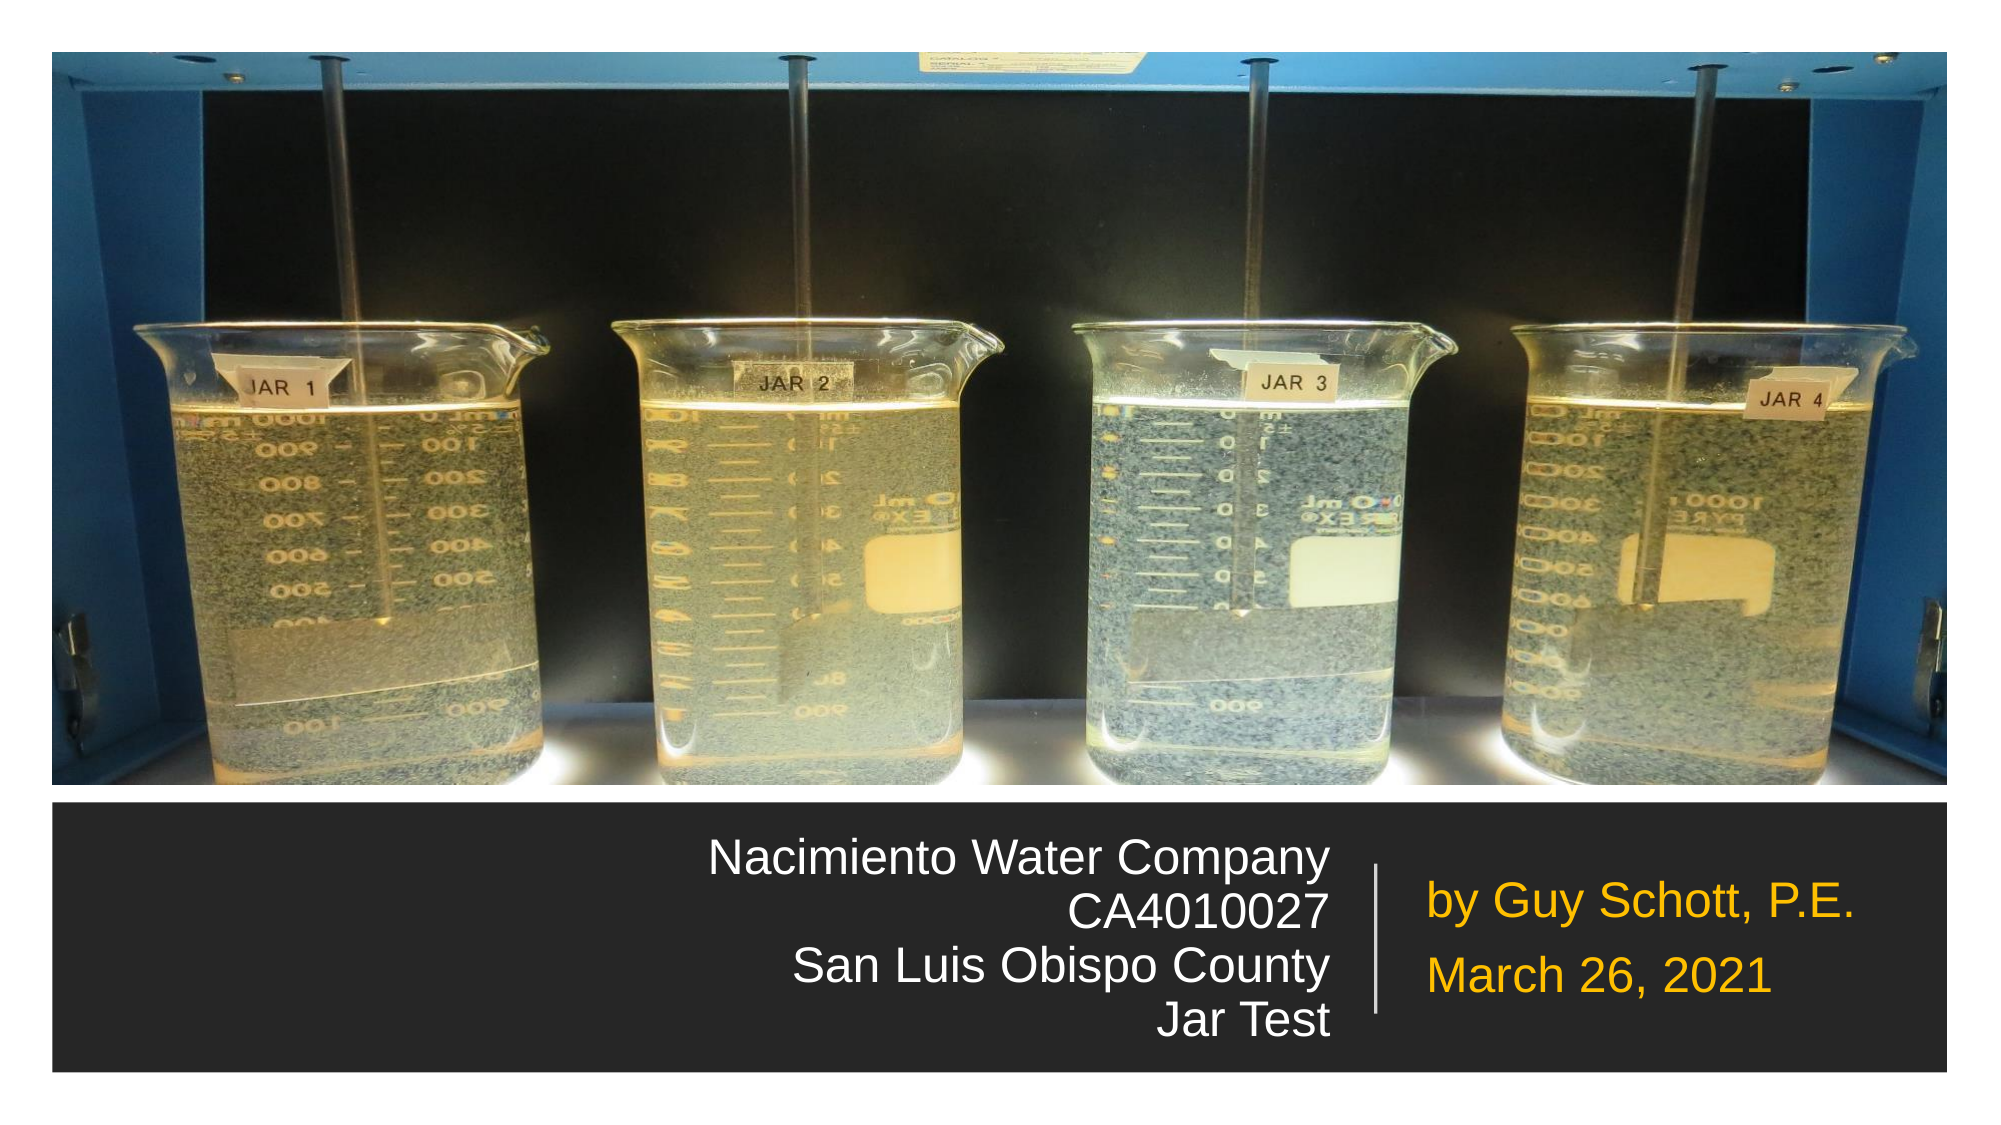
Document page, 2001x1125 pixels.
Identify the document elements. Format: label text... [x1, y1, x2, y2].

title Nacimiento Water Company CA4010027 San Luis Obispo County Jar Test [117, 835, 1346, 1043]
picture [52, 52, 1947, 785]
subtitle by Guy Schott, P.E. March 26, 2021 [1411, 835, 1883, 1043]
text_box [51, 801, 1948, 1073]
